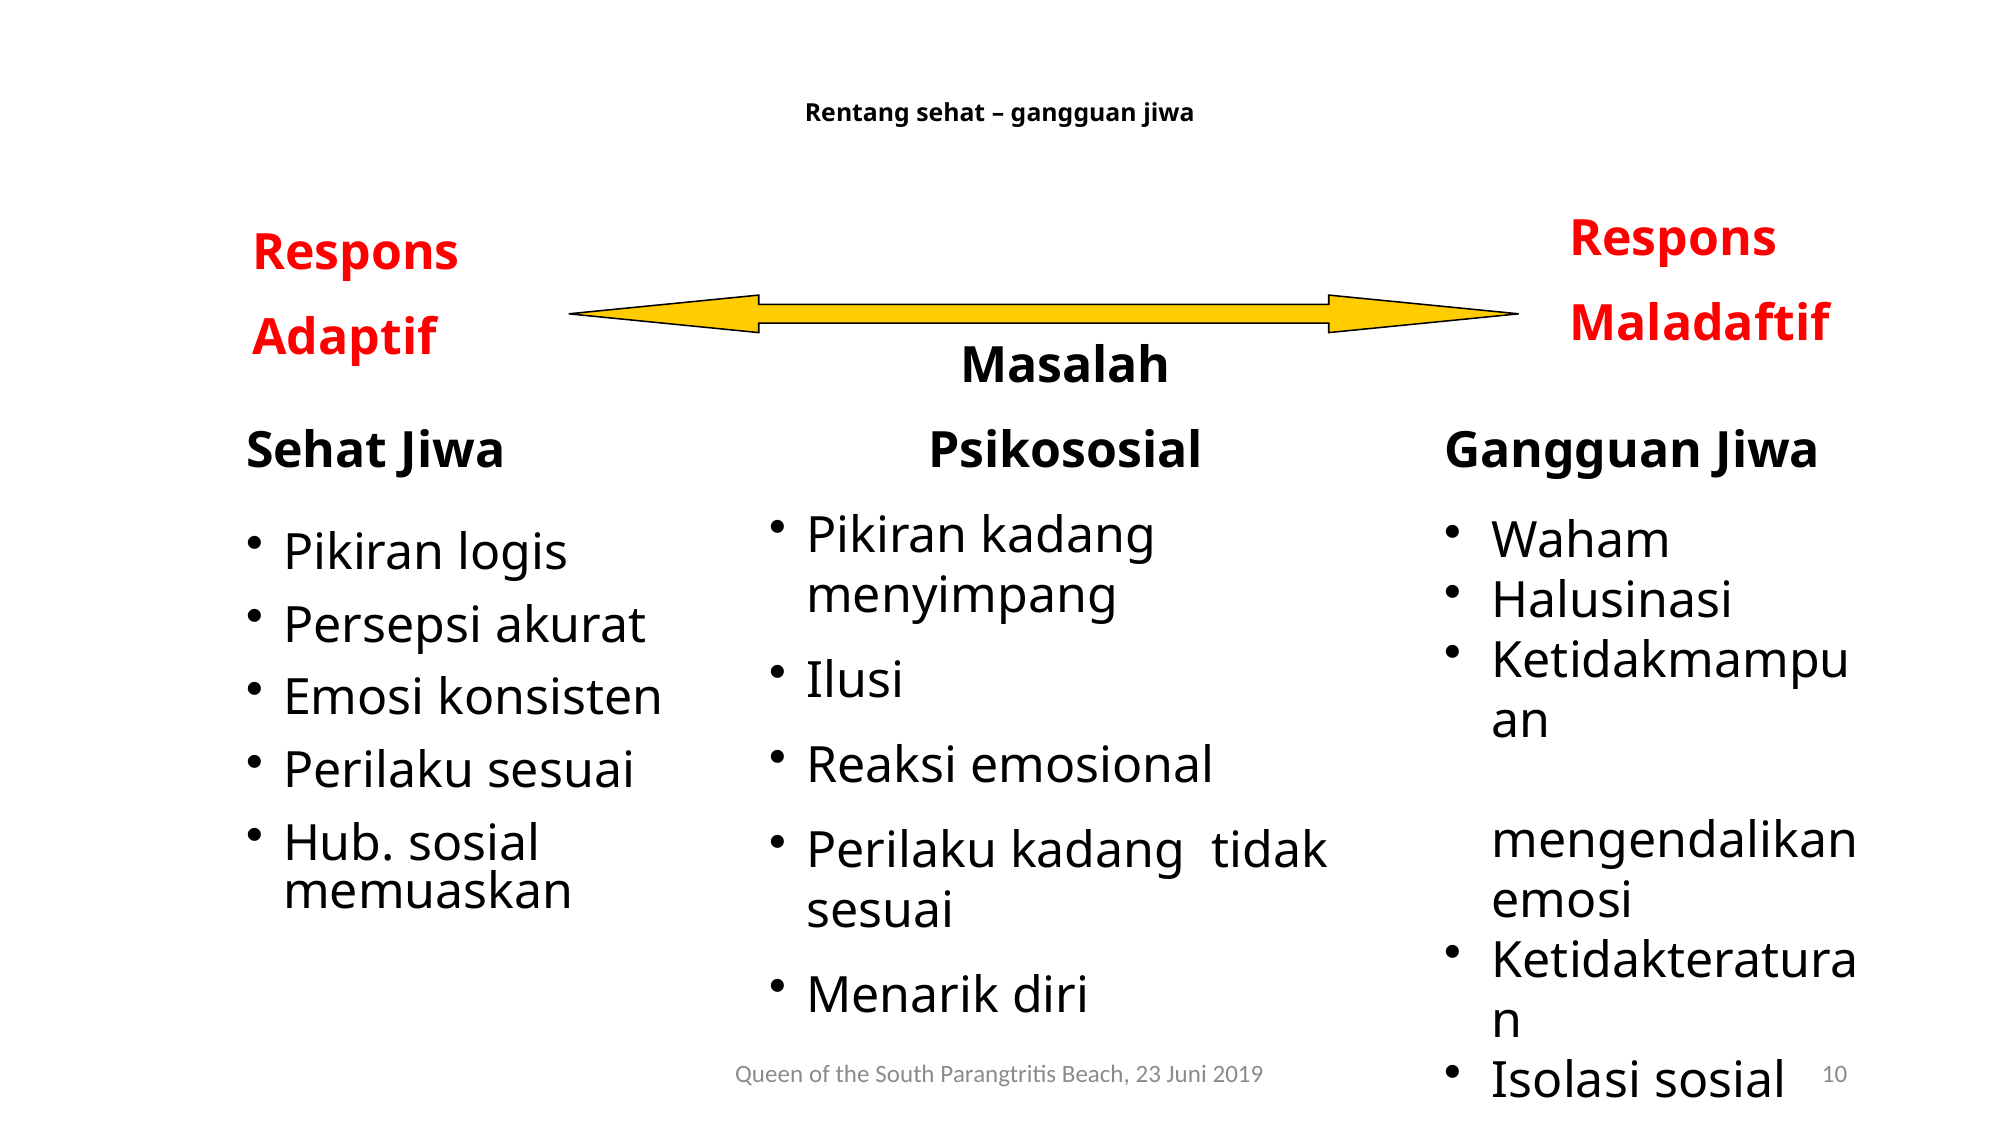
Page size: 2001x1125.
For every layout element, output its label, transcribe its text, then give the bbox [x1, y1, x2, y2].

text_box Sehat Jiwa Pikiran logis Persepsi akurat Emosi konsisten Perilaku sesuai Hub. sosial memuaskan [231, 410, 744, 926]
text_box Gangguan Jiwa Waham Halusinasi Ketidakmampuan mengendalikan emosi Ketidakteraturan Isolasi sosial [1429, 410, 1892, 1115]
title Rentang sehat – gangguan jiwa [137, 59, 1863, 135]
text_box [568, 295, 1519, 333]
text_box Respons Adaptif [237, 211, 521, 372]
footer Queen of the South Parangtritis Beach, 23 Juni 2019 [662, 1042, 1338, 1103]
text_box Respons Maladaftif [1554, 198, 1918, 359]
slide_number 10 [1412, 1042, 1863, 1103]
text_box Masalah Psikososial Pikiran kadang menyimpang Ilusi Reaksi emosional Perilaku kadang tidak sesuai Menarik diri [754, 324, 1377, 1030]
